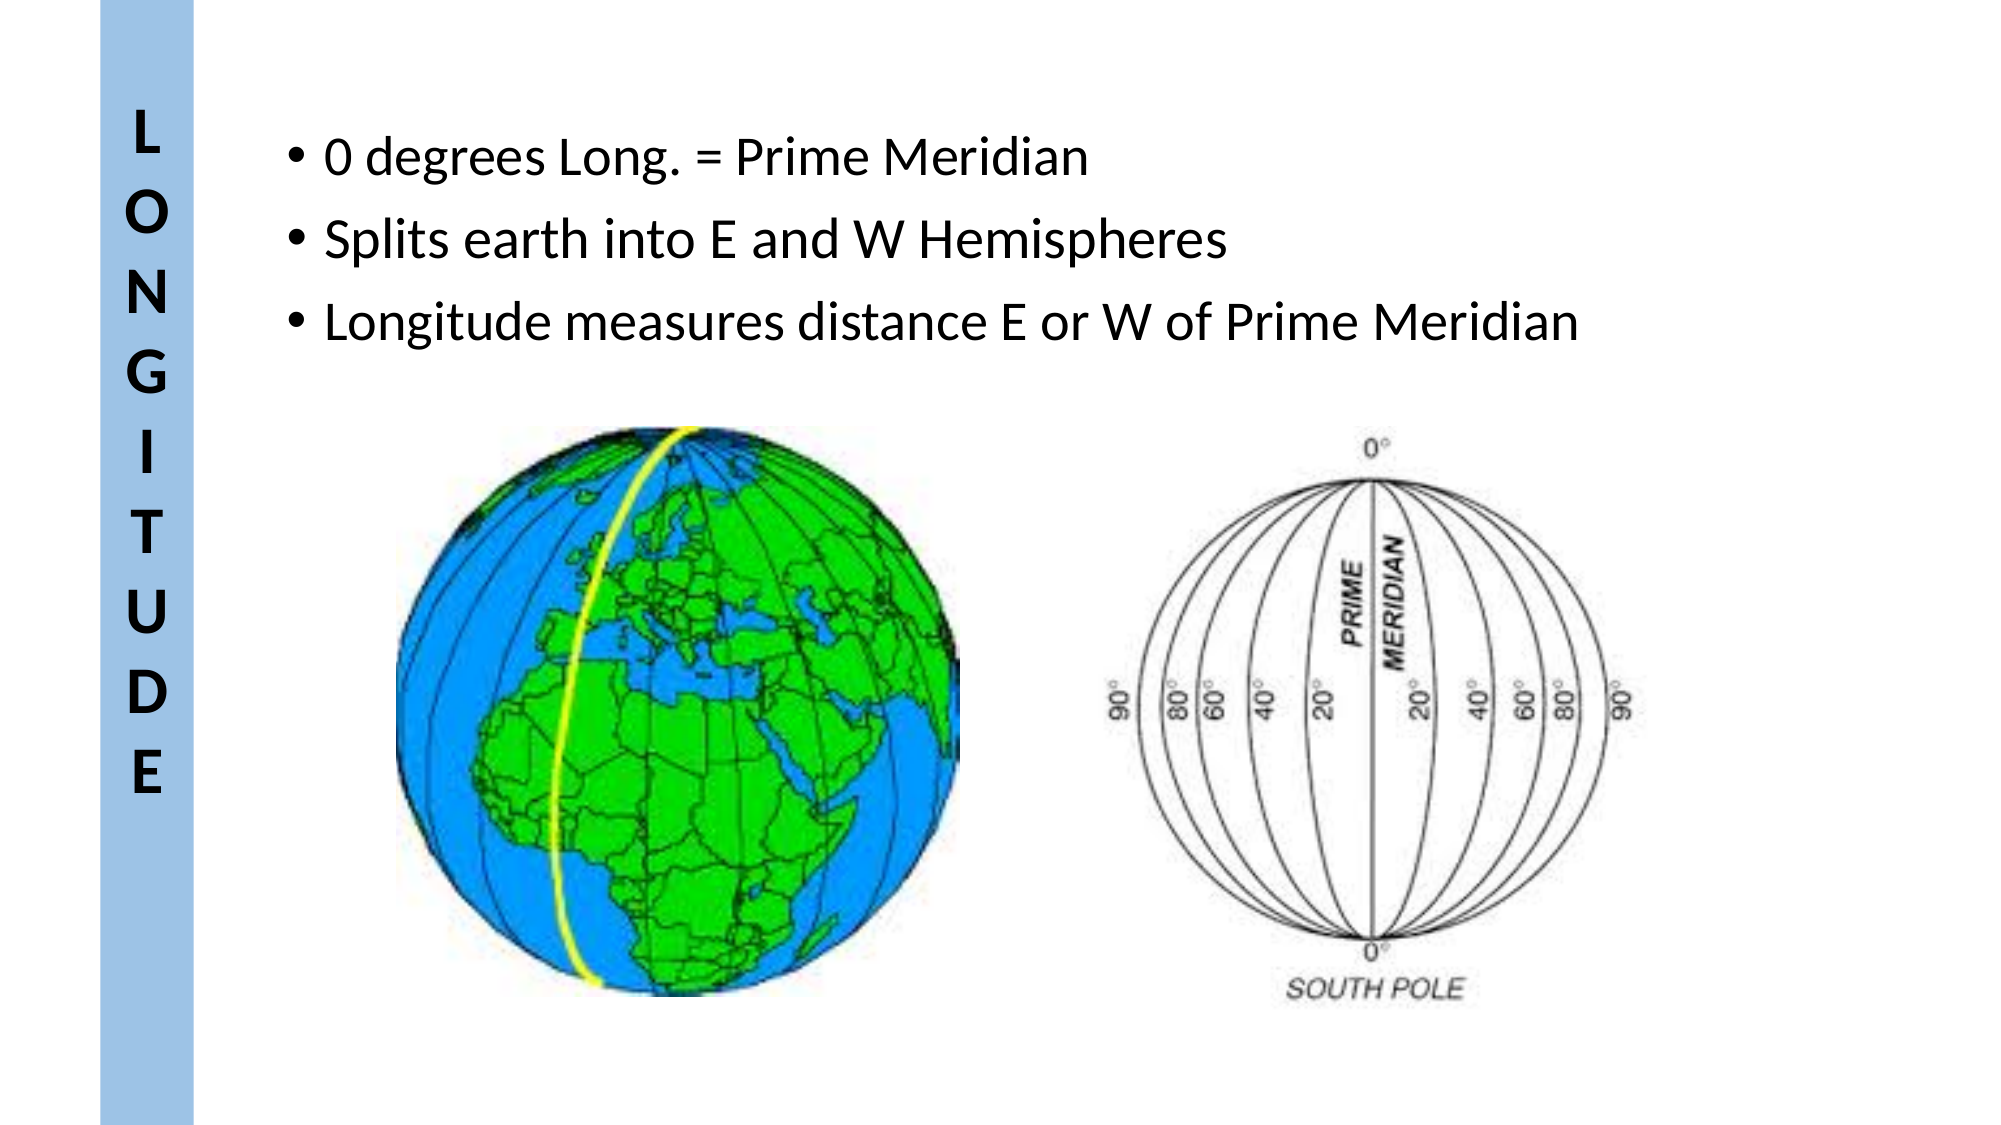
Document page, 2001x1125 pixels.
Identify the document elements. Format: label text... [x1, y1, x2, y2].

picture [1084, 426, 1655, 1025]
list 0 degrees Long. = Prime Meridian Splits earth into E and W Hemispheres Longitude measures distance E or W of Prime Meridian [271, 119, 1675, 593]
text_box L O N G I T U D E [100, 0, 194, 1125]
picture [396, 425, 960, 997]
